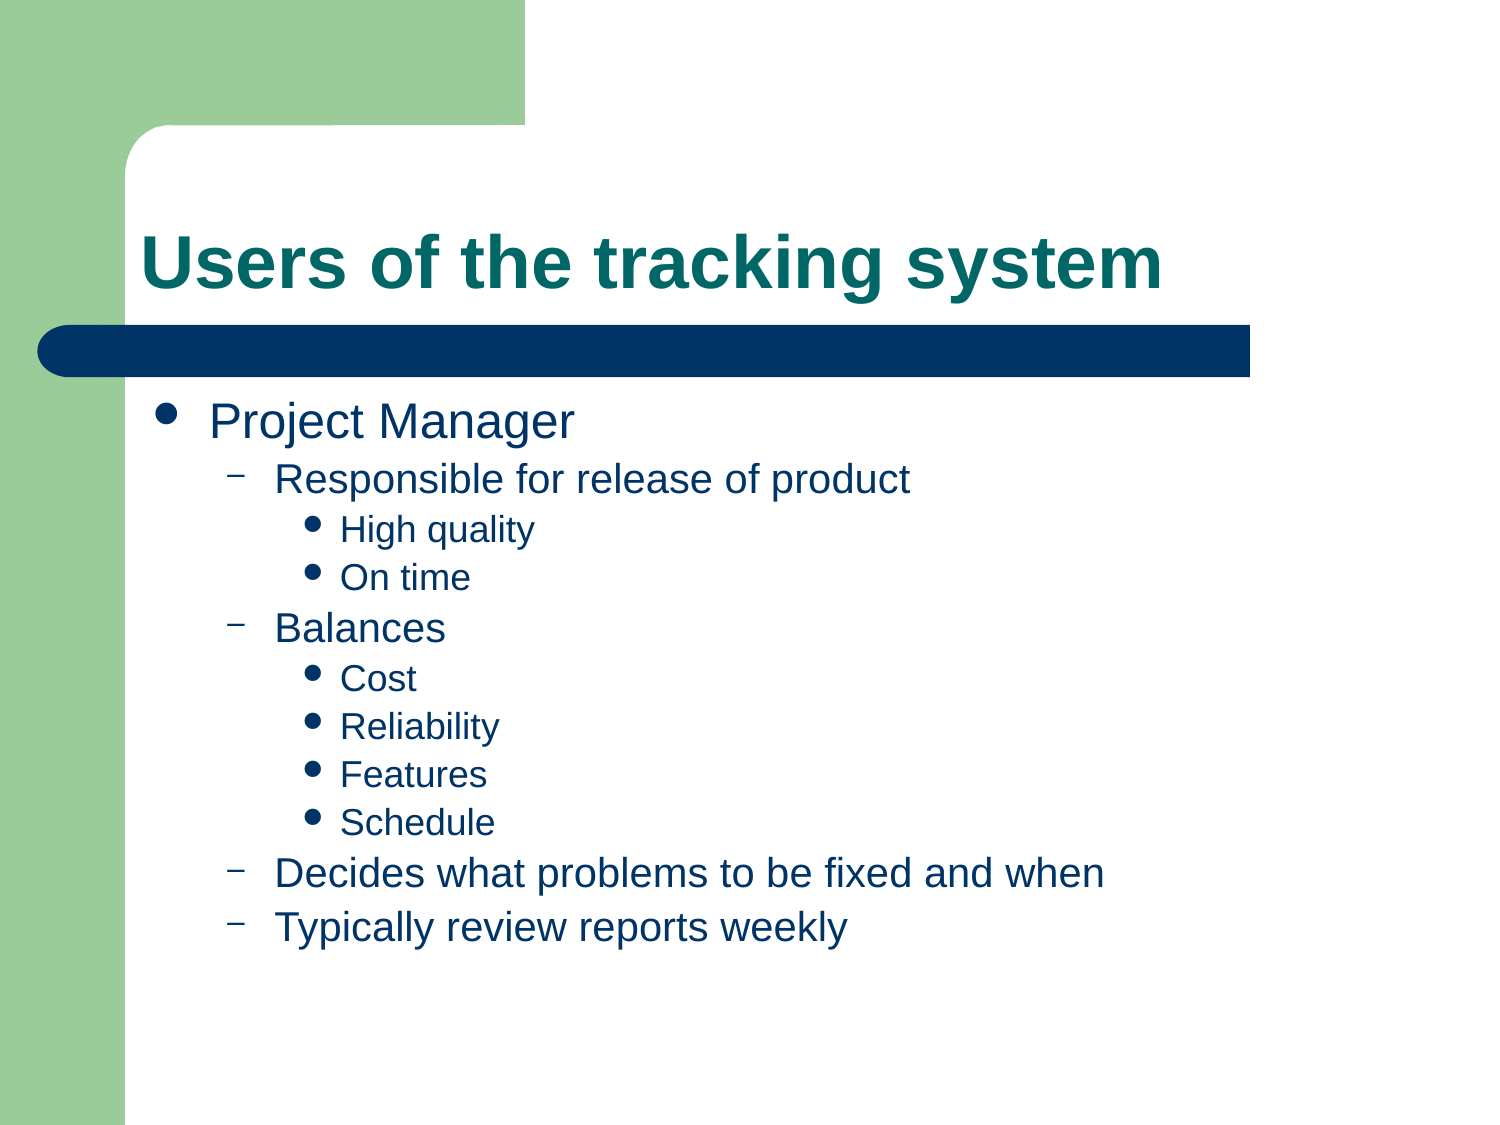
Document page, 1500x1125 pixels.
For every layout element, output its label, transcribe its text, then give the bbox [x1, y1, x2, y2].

list Project Manager Responsible for release of product High quality On time Balances Cost Reliability Features Schedule Decides what problems to be fixed and when Typically review reports weekly [137, 387, 1400, 999]
title Users of the tracking system [124, 124, 1426, 313]
